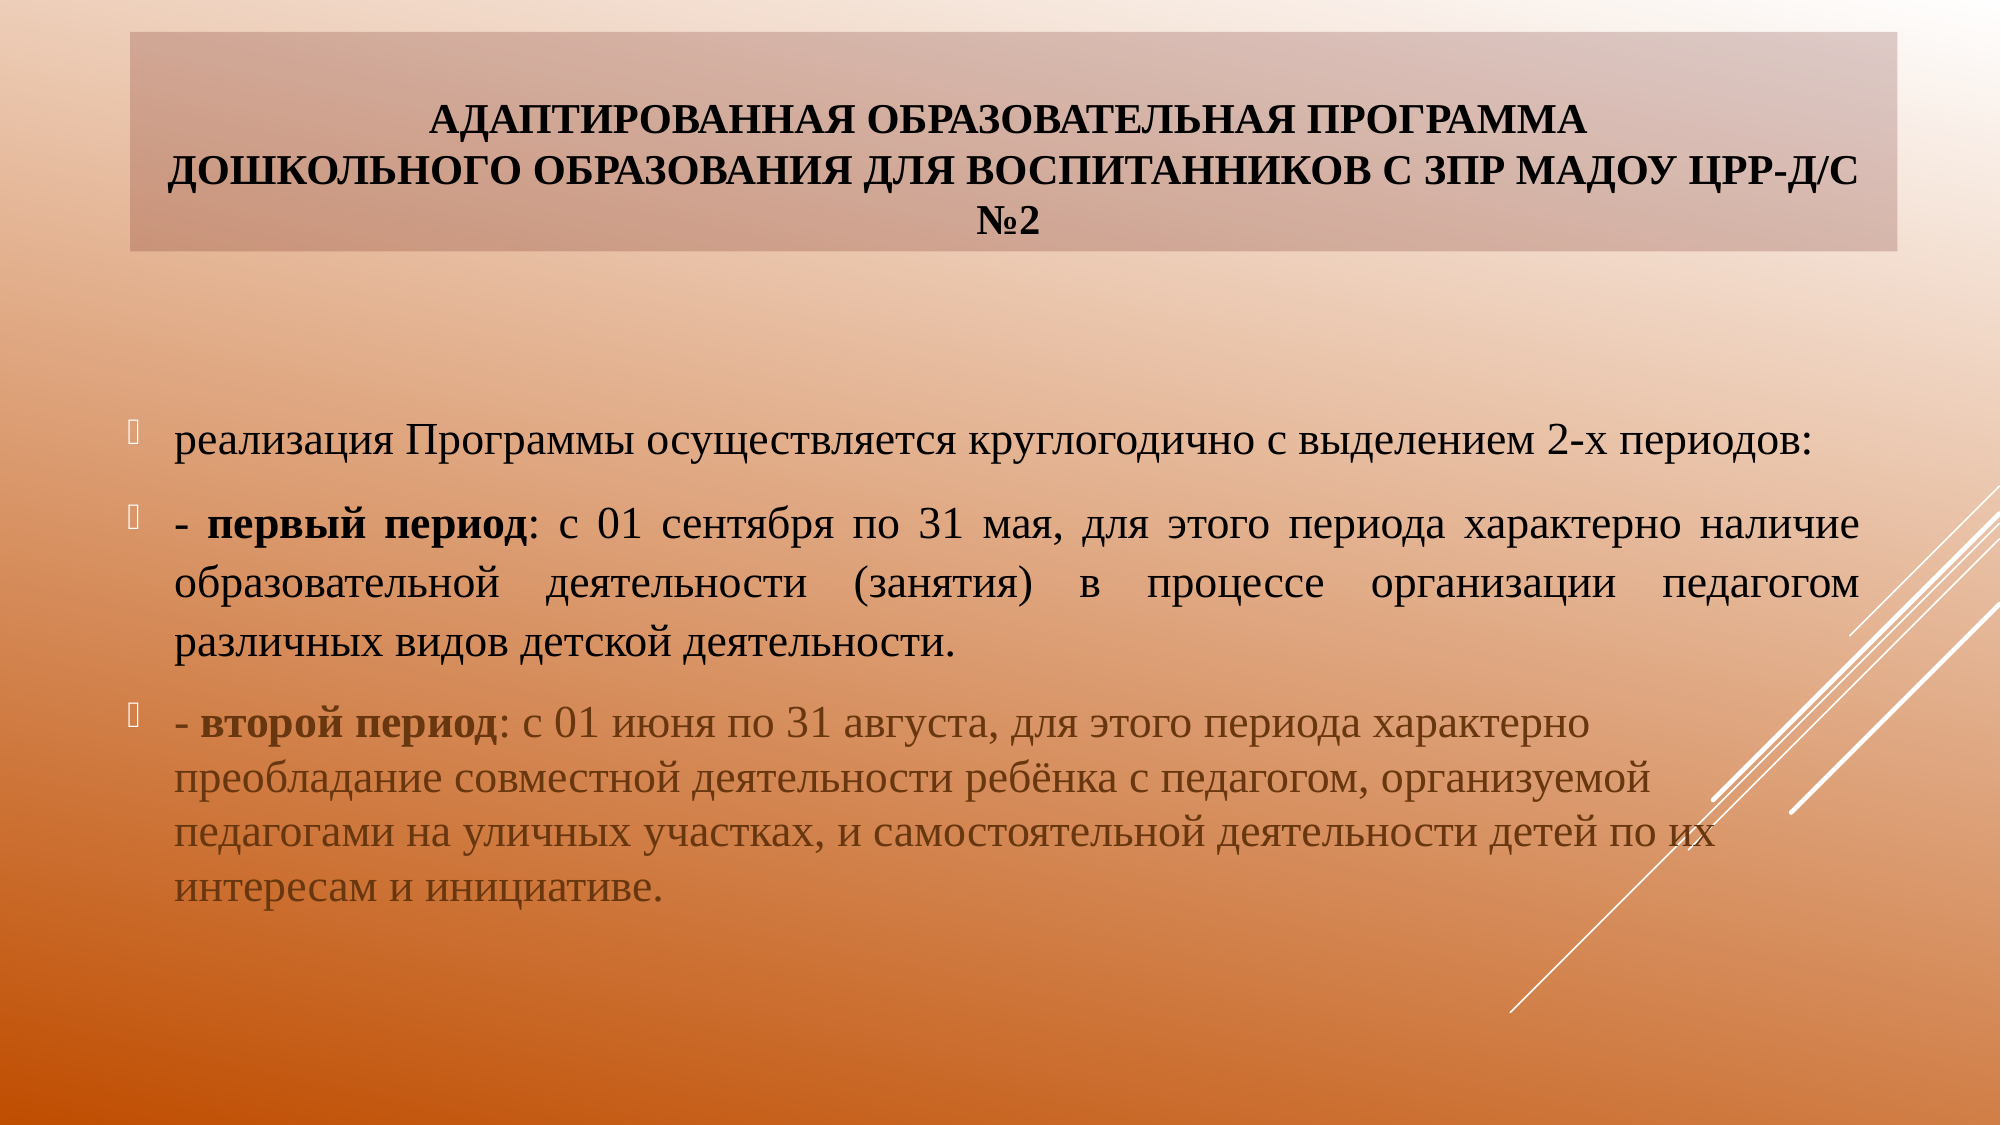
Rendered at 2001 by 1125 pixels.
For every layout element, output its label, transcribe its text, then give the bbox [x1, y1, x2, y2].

text_box АДАПТИРОВАННАЯ ОБРАЗОВАТЕЛЬНАЯ ПРОГРАММА ДОШКОЛЬНОГО ОБРАЗОВАНИЯ ДЛЯ ВОСПИТАННИКОВ С ЗПР МАДОУ ЦРР-д/с №2 [130, 31, 1898, 252]
list реализация Программы осуществляется круглогодично с выделением 2-х периодов: - первый период: с 01 сентября по 31 мая, для этого периода характерно наличие образовательной деятельности (занятия) в процессе организации педагогом различных видов детской деятельности. - второй период: с 01 июня по 31 августа, для этого периода характерно преобладание совместной деятельности ребёнка с педагогом, организуемой педагогами на уличных участках, и самостоятельной деятельности детей по их интересам и инициативе. [112, 348, 1877, 967]
